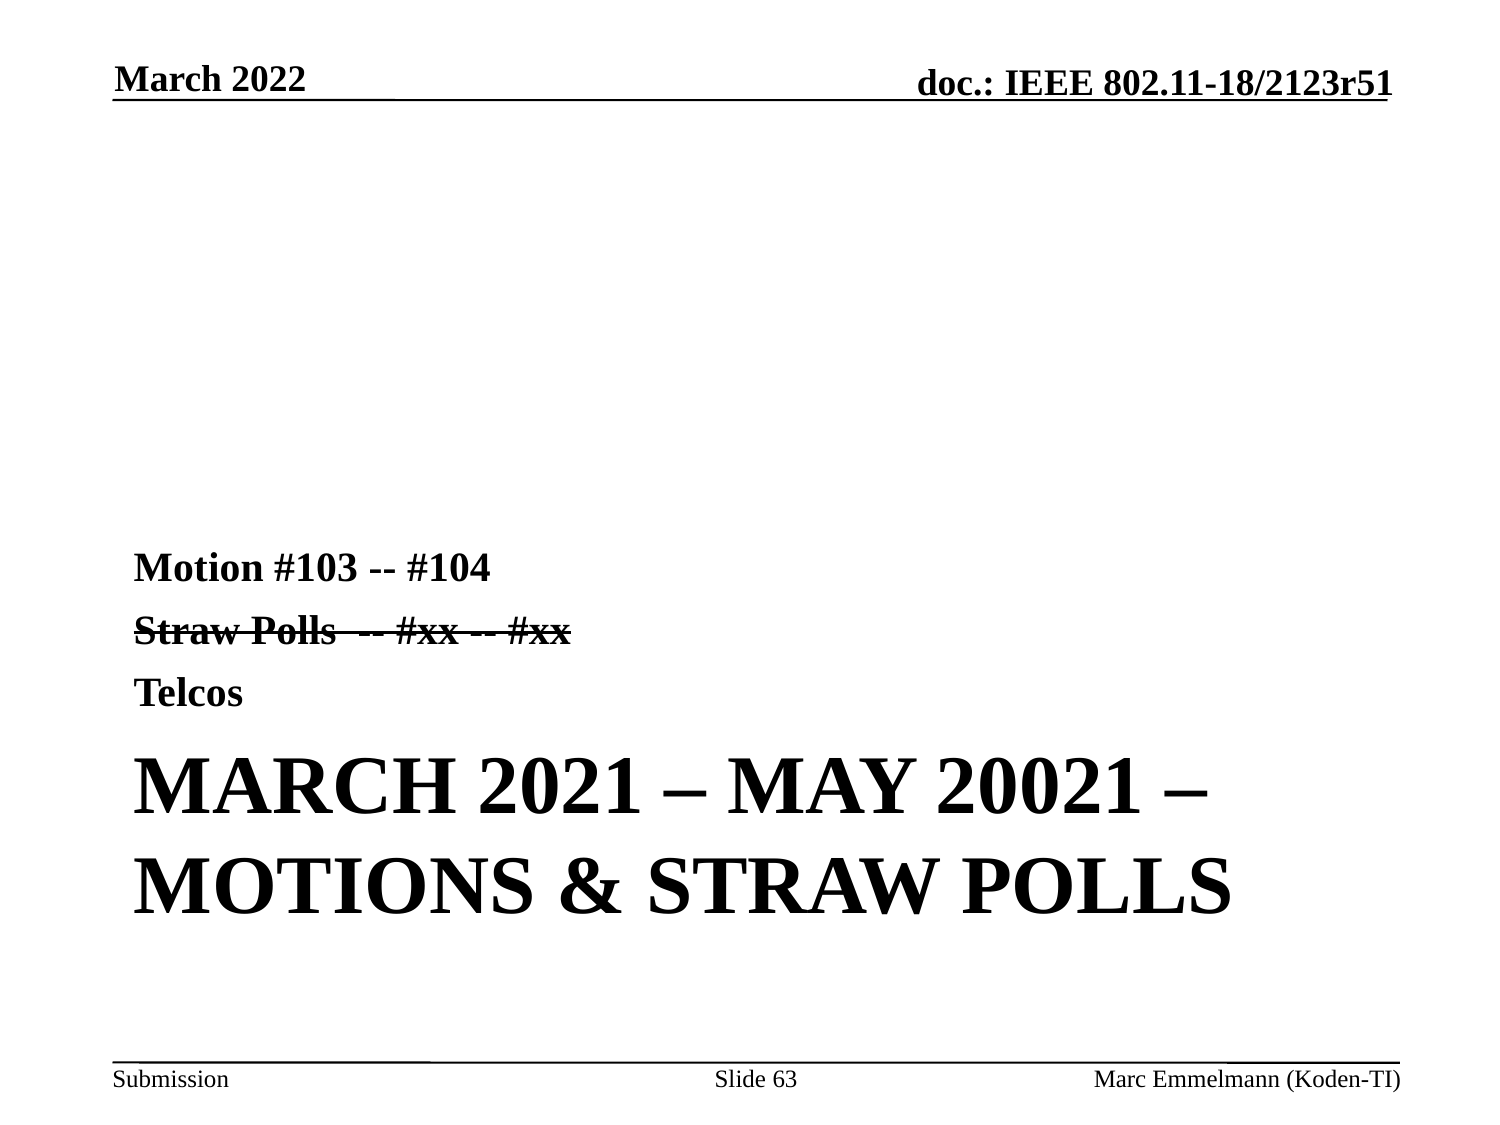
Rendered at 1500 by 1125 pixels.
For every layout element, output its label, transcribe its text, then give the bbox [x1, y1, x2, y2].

slide_number Slide 63 [712, 1061, 800, 1123]
list Motion #103 -- #104 Straw Polls -- #xx -- #xx Telcos [118, 476, 1394, 724]
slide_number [114, 54, 423, 100]
title March 2021 – May 20021 – Motions & Straw Polls [118, 724, 1394, 947]
footer Marc Emmelmann (Koden-TI) [878, 1061, 1402, 1093]
